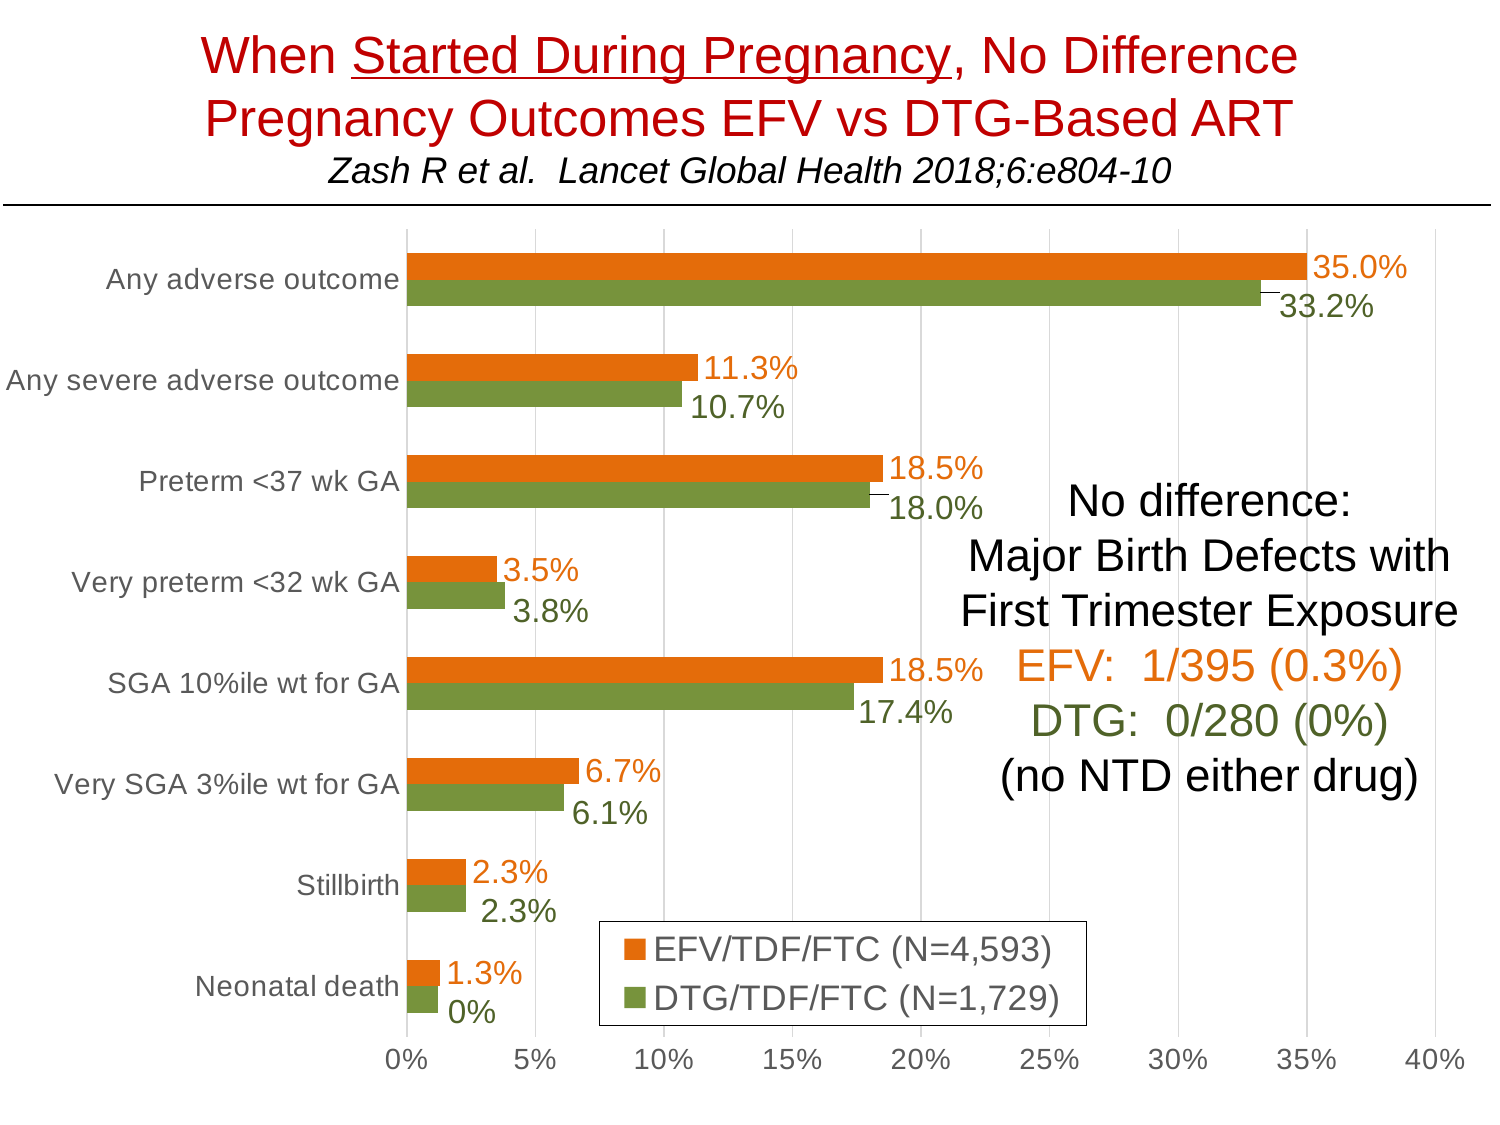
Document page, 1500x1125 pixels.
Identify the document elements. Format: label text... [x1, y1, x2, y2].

chart [2, 206, 1479, 1101]
chart [2, 174, 1479, 204]
title When Started During Pregnancy, No Difference Pregnancy Outcomes EFV vs DTG-Based ART Zash R et al. Lancet Global Health 2018;6:e804-10 [75, 12, 1425, 173]
